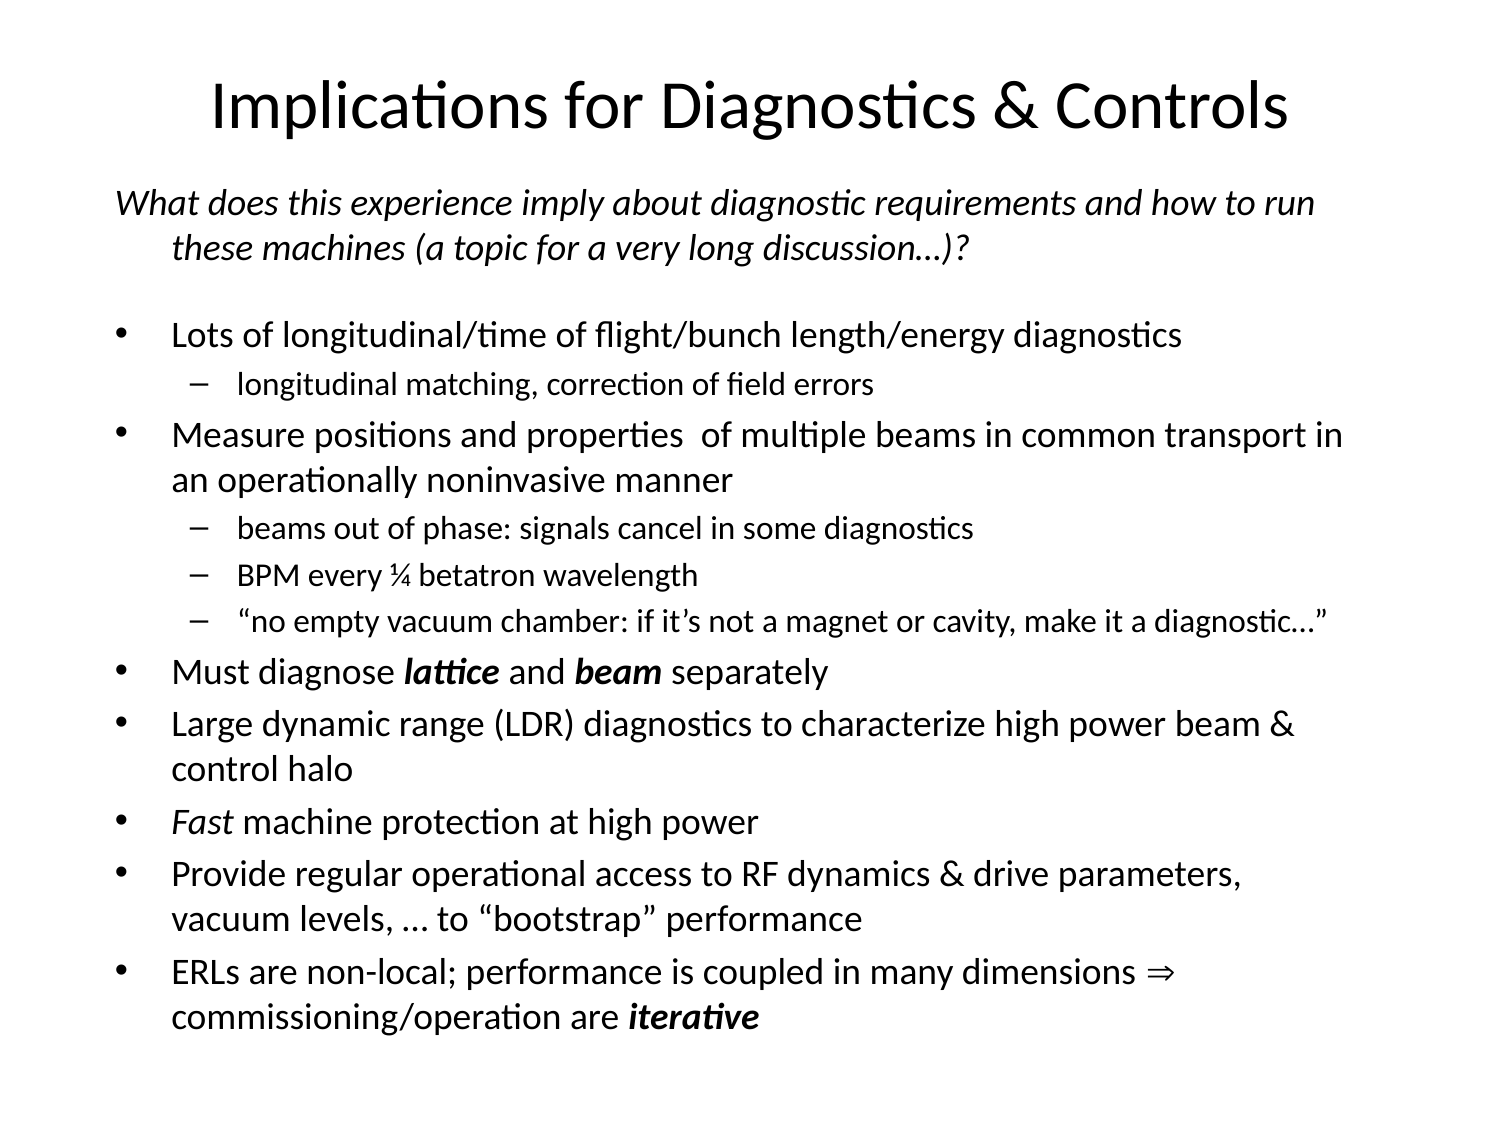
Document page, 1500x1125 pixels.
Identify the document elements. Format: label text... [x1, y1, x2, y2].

title Implications for Diagnostics & Controls [190, 47, 1310, 154]
list What does this experience imply about diagnostic requirements and how to run these machines (a topic for a very long discussion…)? Lots of longitudinal/time of flight/bunch length/energy diagnostics longitudinal matching, correction of field errors Measure positions and properties of multiple beams in common transport in an operationally noninvasive manner beams out of phase: signals cancel in some diagnostics BPM every ¼ betatron wavelength “no empty vacuum chamber: if it’s not a magnet or cavity, make it a diagnostic…” Must diagnose lattice and beam separately Large dynamic range (LDR) diagnostics to characterize high power beam & control halo Fast machine protection at high power Provide regular operational access to RF dynamics & drive parameters, vacuum levels, … to “bootstrap” performance ERLs are non-local; performance is coupled in many dimensions  commissioning/operation are iterative [99, 170, 1375, 1032]
